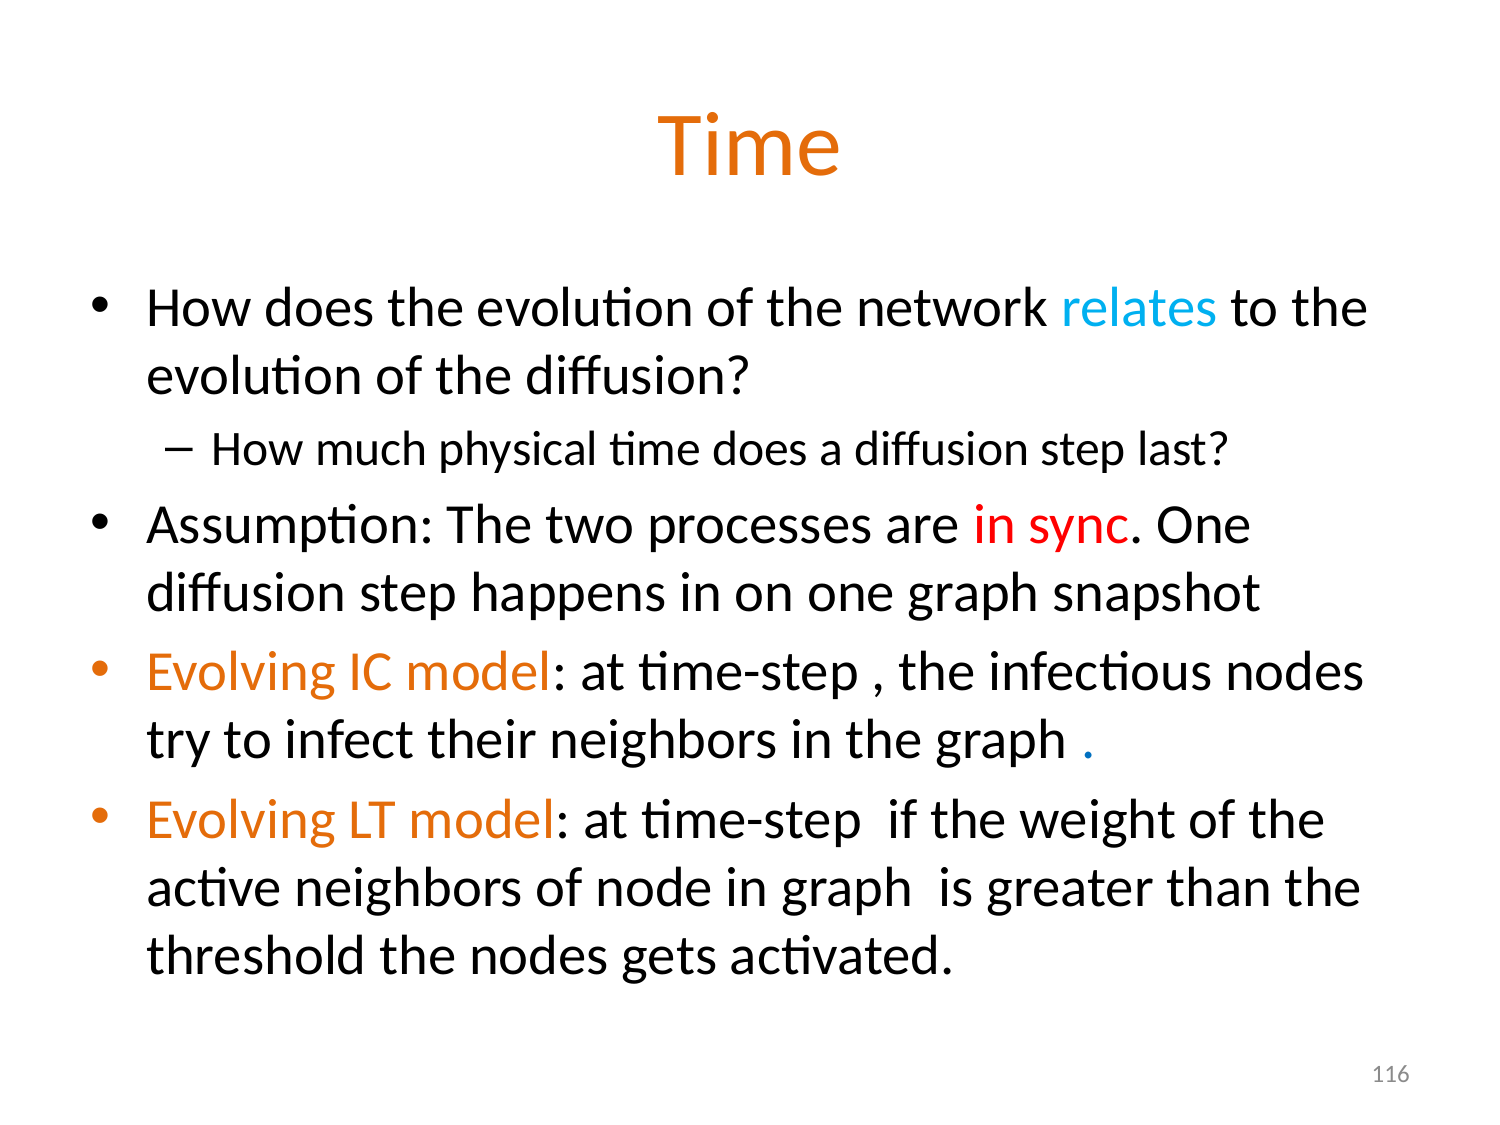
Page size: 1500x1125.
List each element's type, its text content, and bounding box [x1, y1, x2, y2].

slide_number 116 [1074, 1042, 1425, 1103]
title Time [75, 45, 1425, 233]
